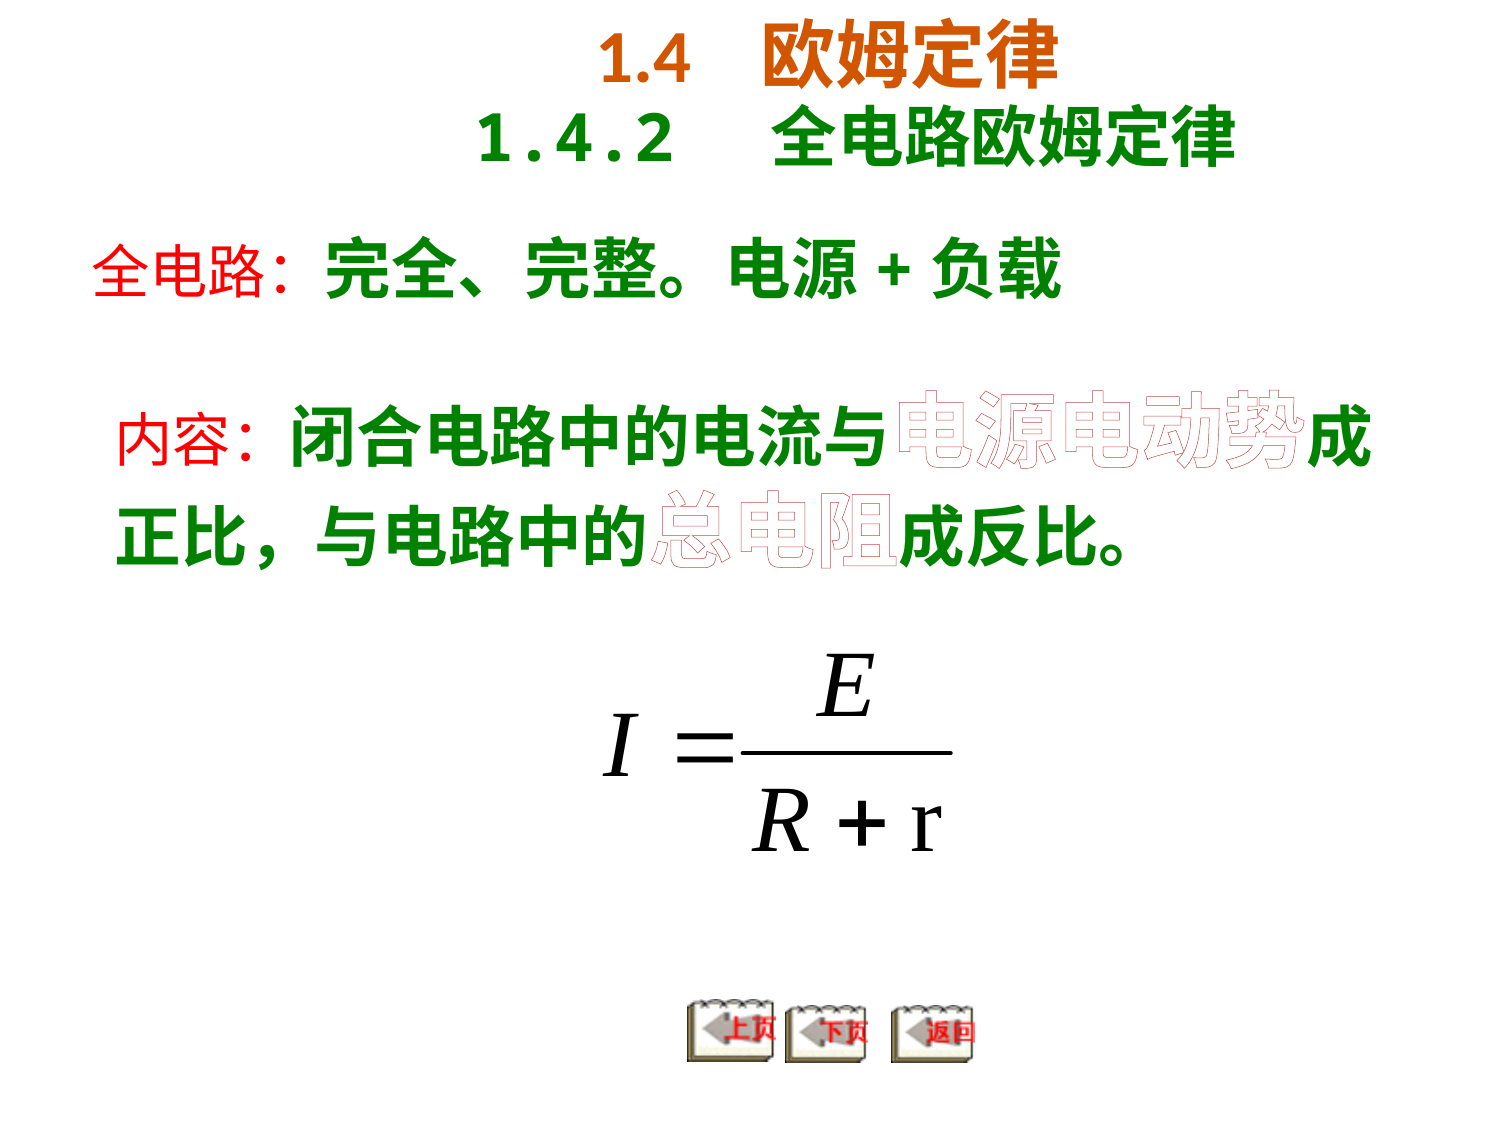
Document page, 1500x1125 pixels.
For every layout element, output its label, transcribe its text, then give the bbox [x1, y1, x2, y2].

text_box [584, 621, 969, 872]
text_box 内容：闭合电路中的电流与电源电动势成正比，与电路中的总电阻成反比。 [99, 370, 1407, 585]
text_box 1.4 欧姆定律 [312, 0, 1344, 105]
picture [785, 1005, 869, 1064]
text_box 1.4.2 全电路欧姆定律 [449, 87, 1263, 183]
picture [687, 999, 777, 1062]
picture [891, 1005, 975, 1064]
text_box 全电路：完全、完整。电源+负载 [76, 219, 1135, 315]
